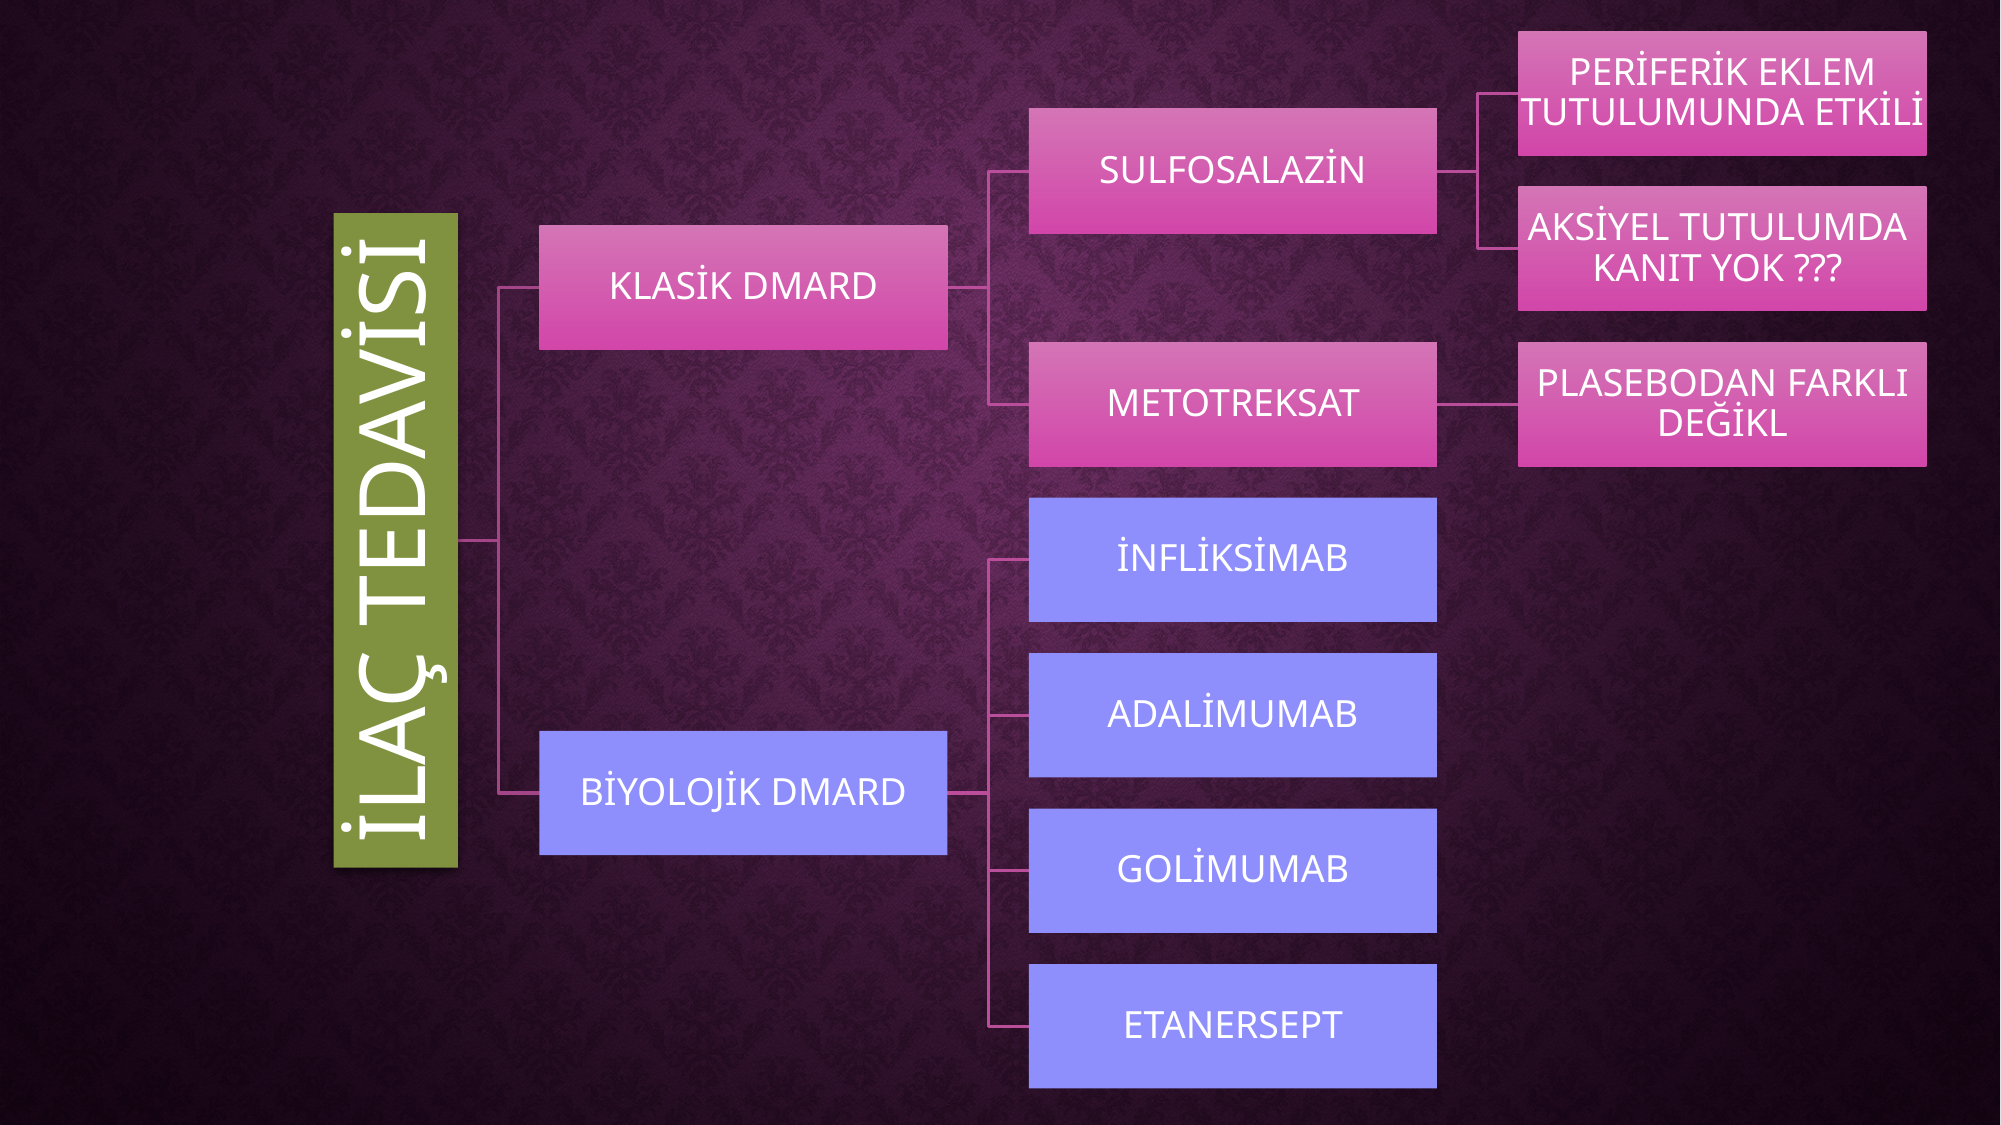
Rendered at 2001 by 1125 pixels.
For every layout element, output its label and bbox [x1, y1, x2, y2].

text_box [332, 24, 1928, 1095]
